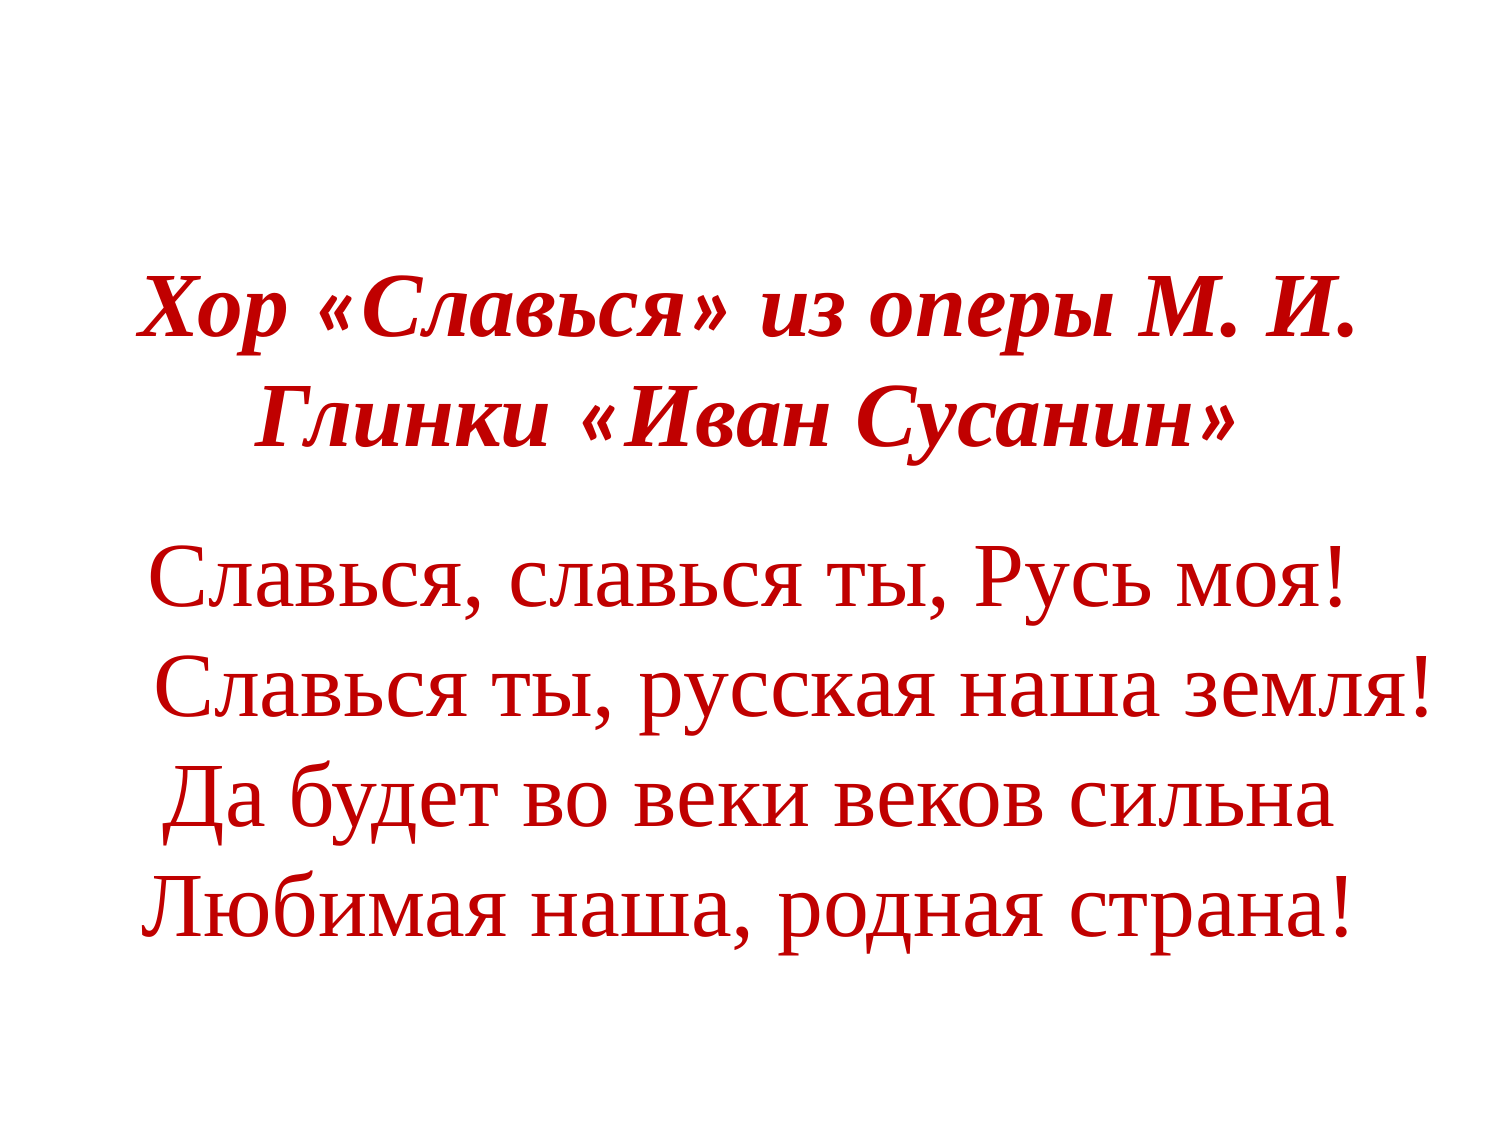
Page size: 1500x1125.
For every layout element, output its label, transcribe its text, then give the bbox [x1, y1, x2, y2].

text_box Хор «Славься» из оперы М. И. Глинки «Иван Сусанин» Славься, славься ты, Русь моя! Славься ты, русская наша земля! Да будет во веки веков сильна Любимая наша, родная страна! [0, 237, 1500, 963]
